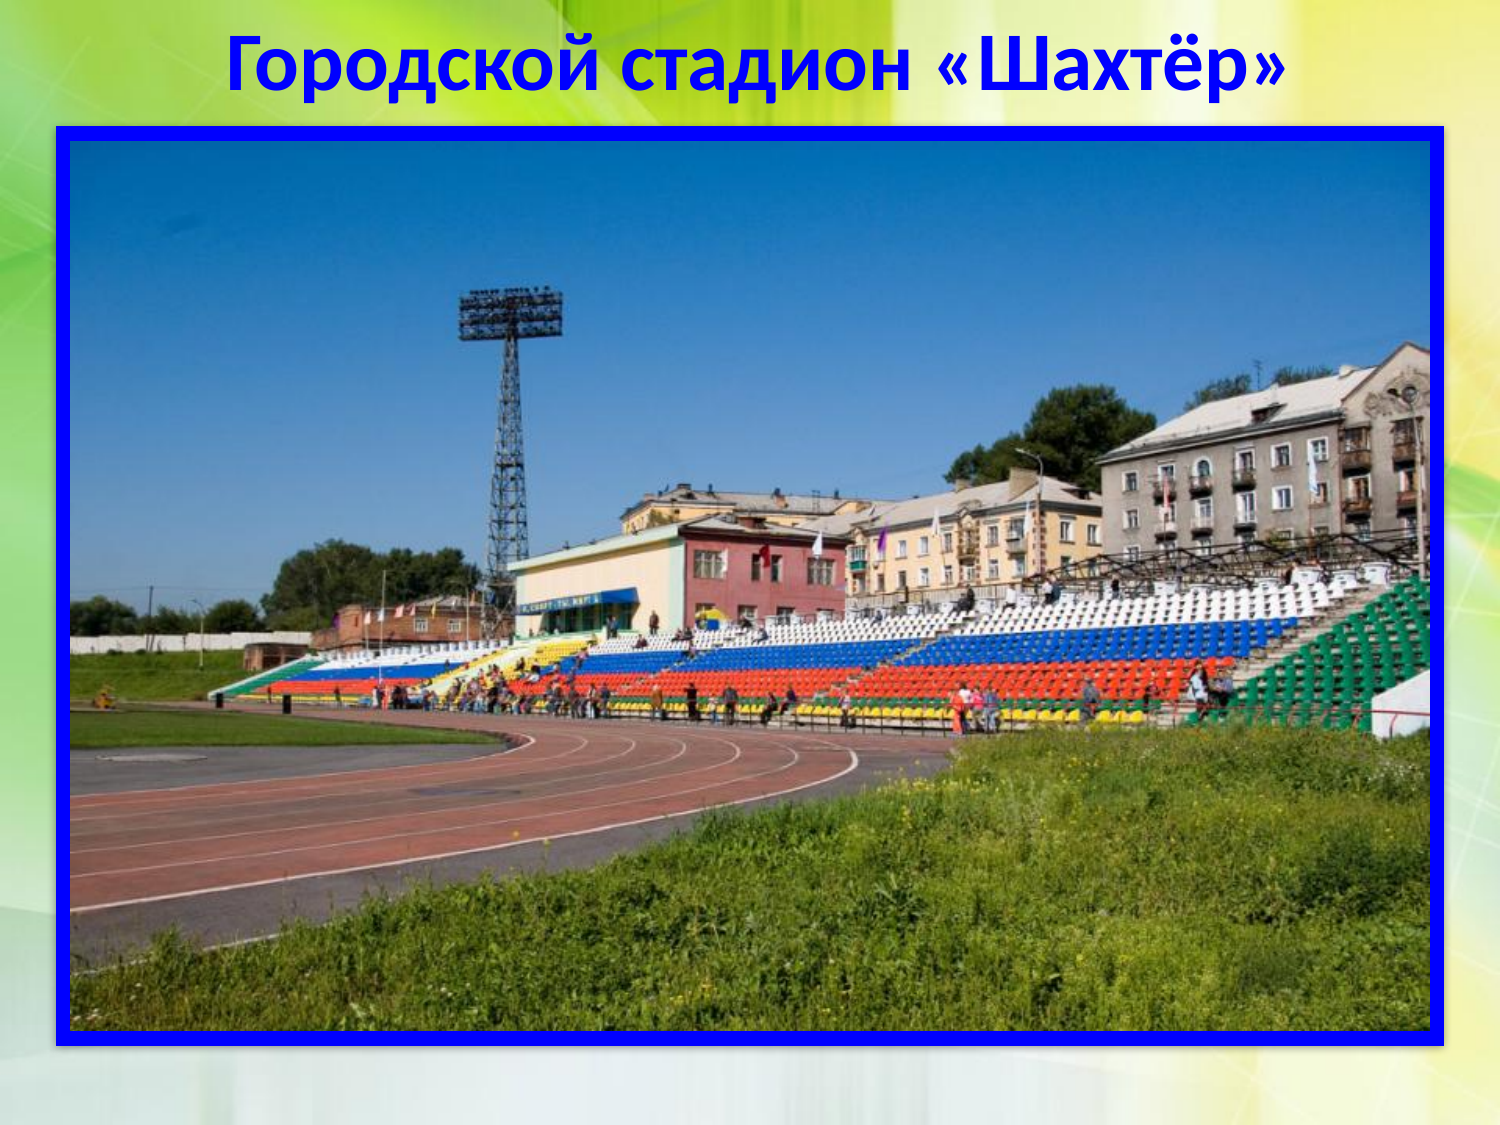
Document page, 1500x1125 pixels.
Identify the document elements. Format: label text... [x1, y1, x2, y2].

text_box Городской стадион «Шахтёр» [211, 0, 1329, 115]
picture [0, 0, 1500, 1125]
